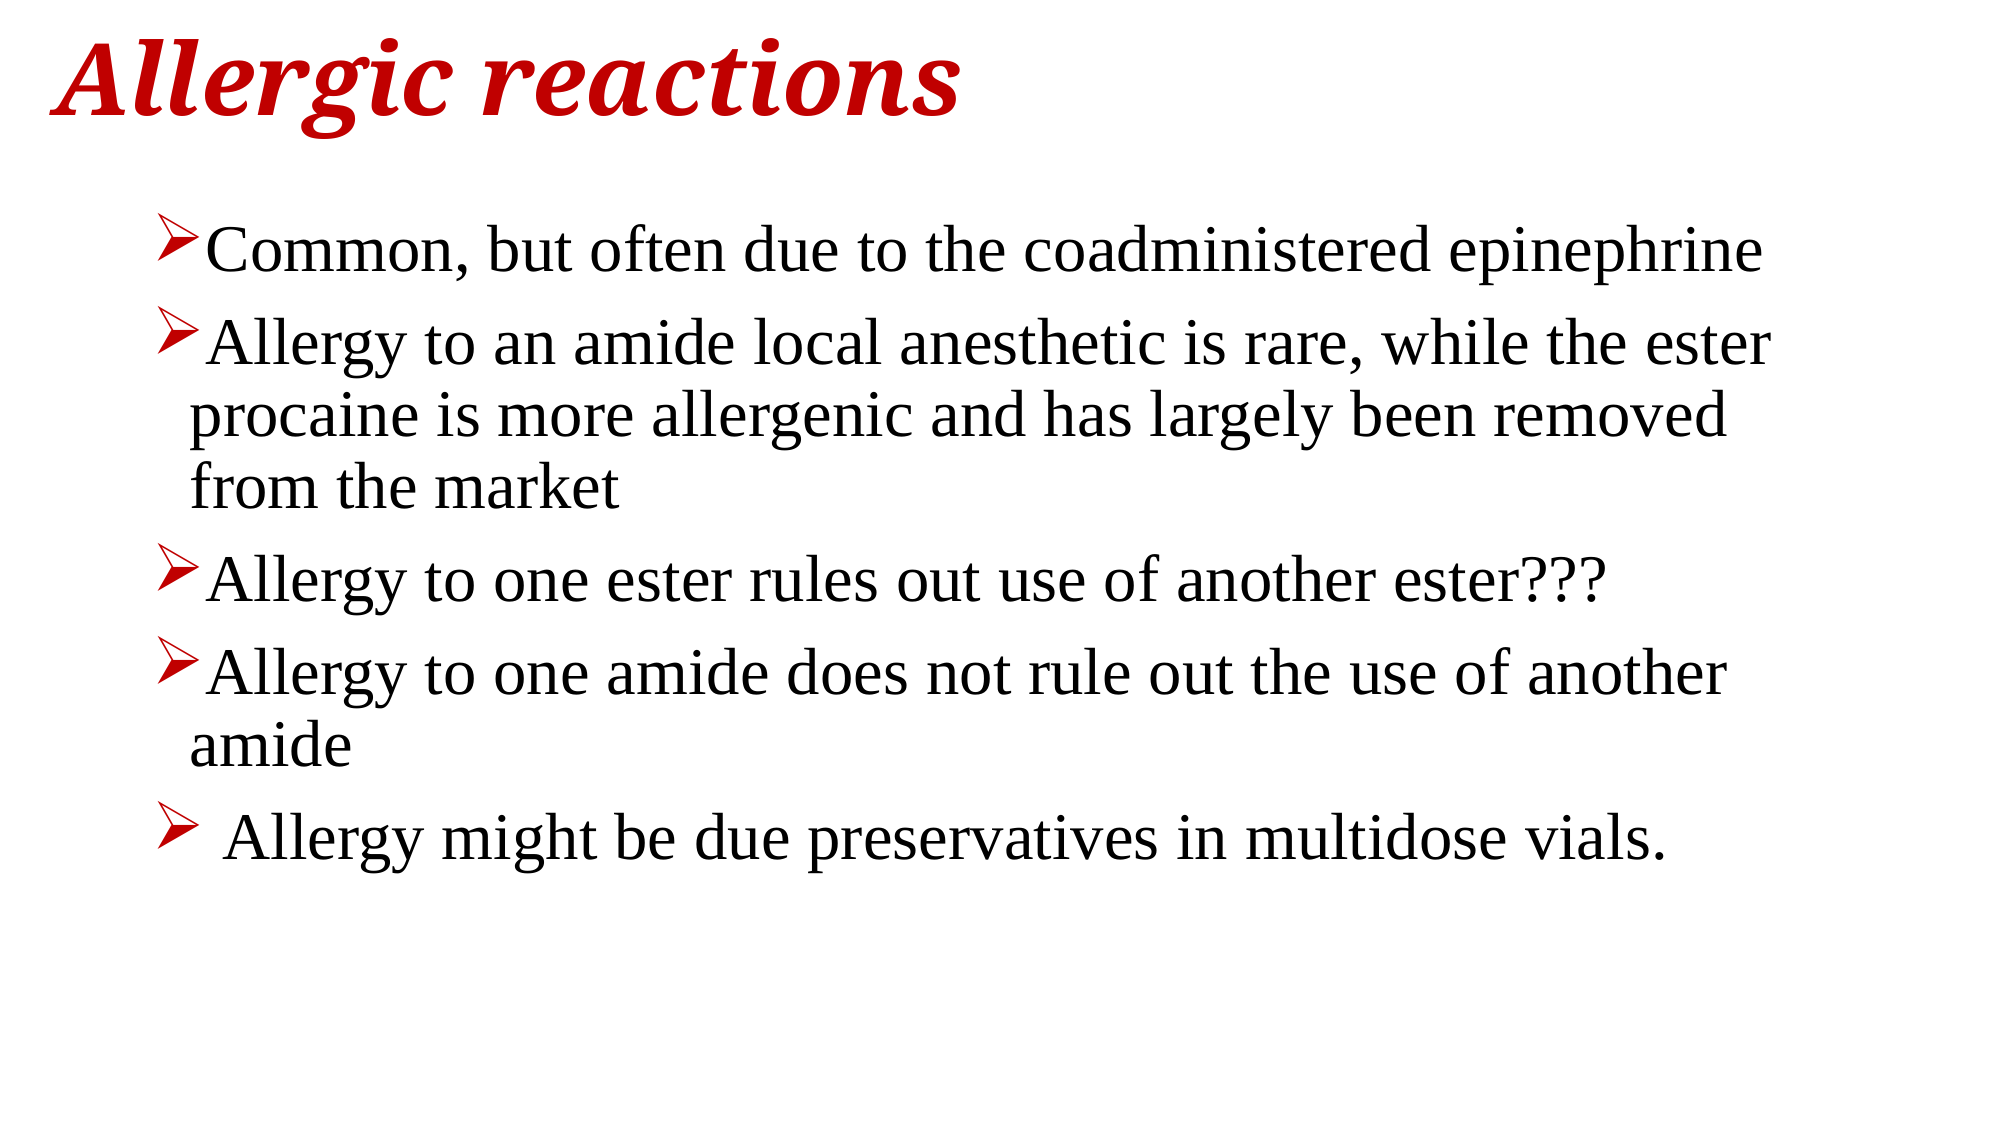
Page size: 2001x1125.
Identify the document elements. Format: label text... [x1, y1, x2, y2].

list Common, but often due to the coadministered epinephrine Allergy to an amide local anesthetic is rare, while the ester procaine is more allergenic and has largely been removed from the market Allergy to one ester rules out use of another ester??? Allergy to one amide does not rule out the use of another amide Allergy might be due preservatives in multidose vials. [137, 206, 1863, 1014]
title Allergic reactions [40, 34, 1766, 252]
